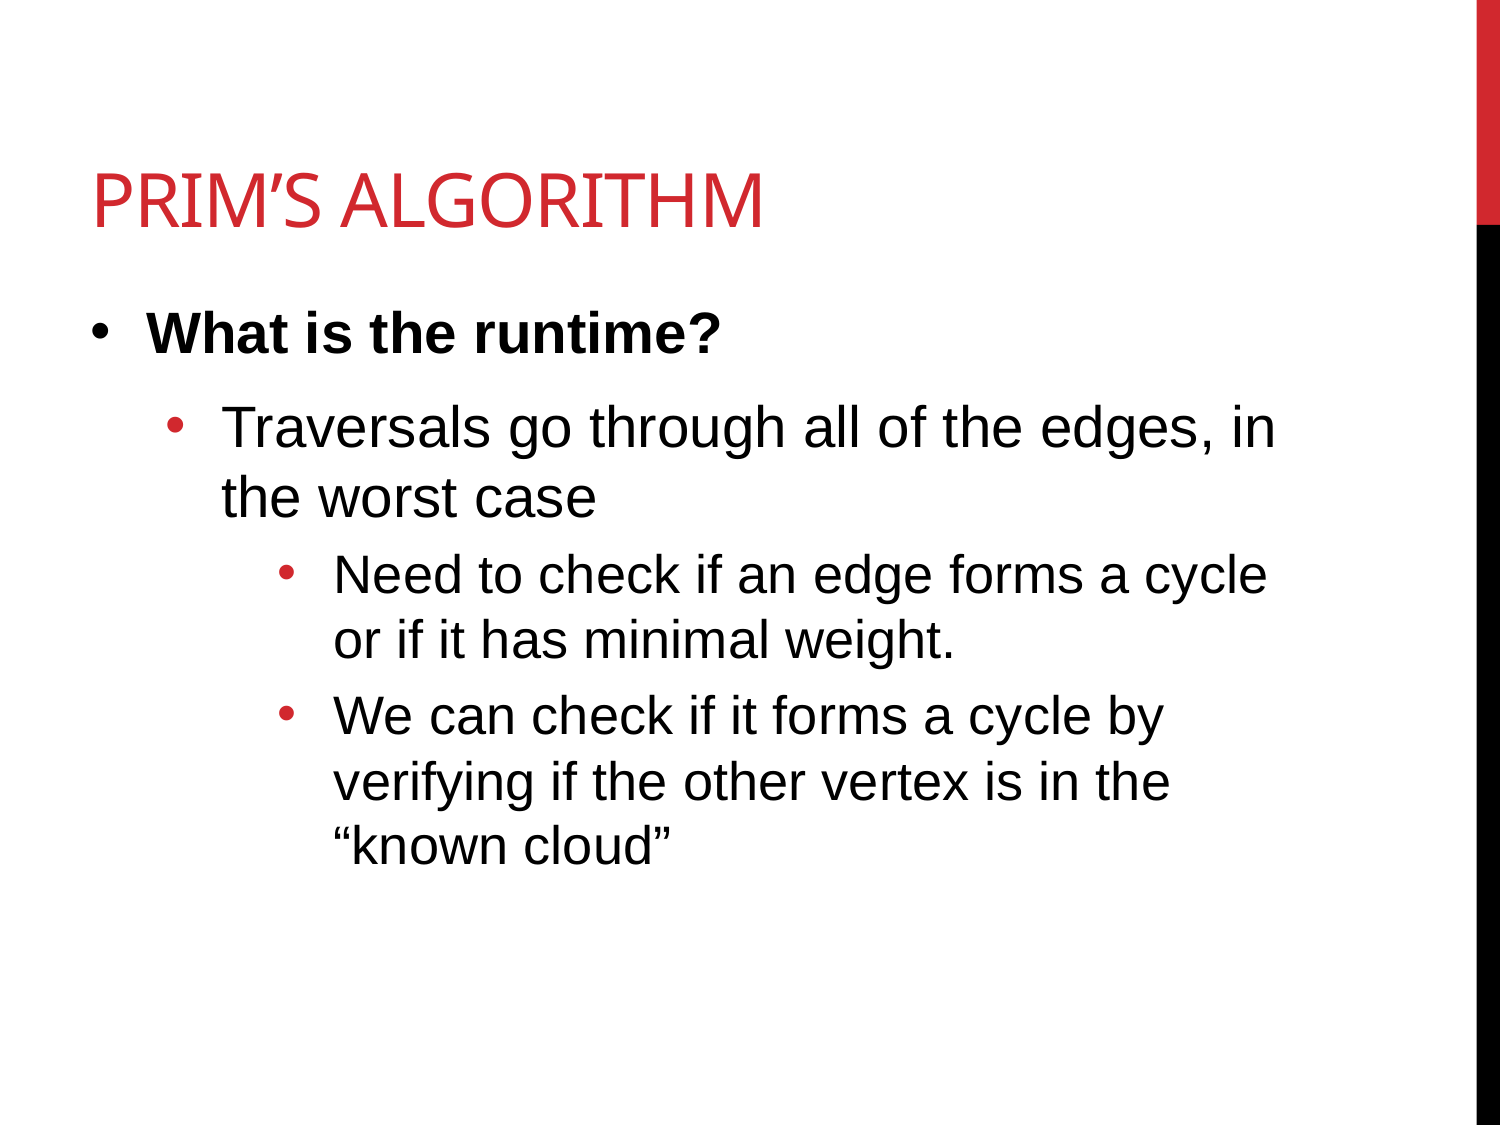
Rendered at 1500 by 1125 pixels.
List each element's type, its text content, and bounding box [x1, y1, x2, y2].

title Prim’s Algorithm [75, 25, 1325, 250]
list What is the runtime? Traversals go through all of the edges, in the worst case Need to check if an edge forms a cycle or if it has minimal weight. We can check if it forms a cycle by verifying if the other vertex is in the “known cloud” [75, 287, 1325, 1052]
